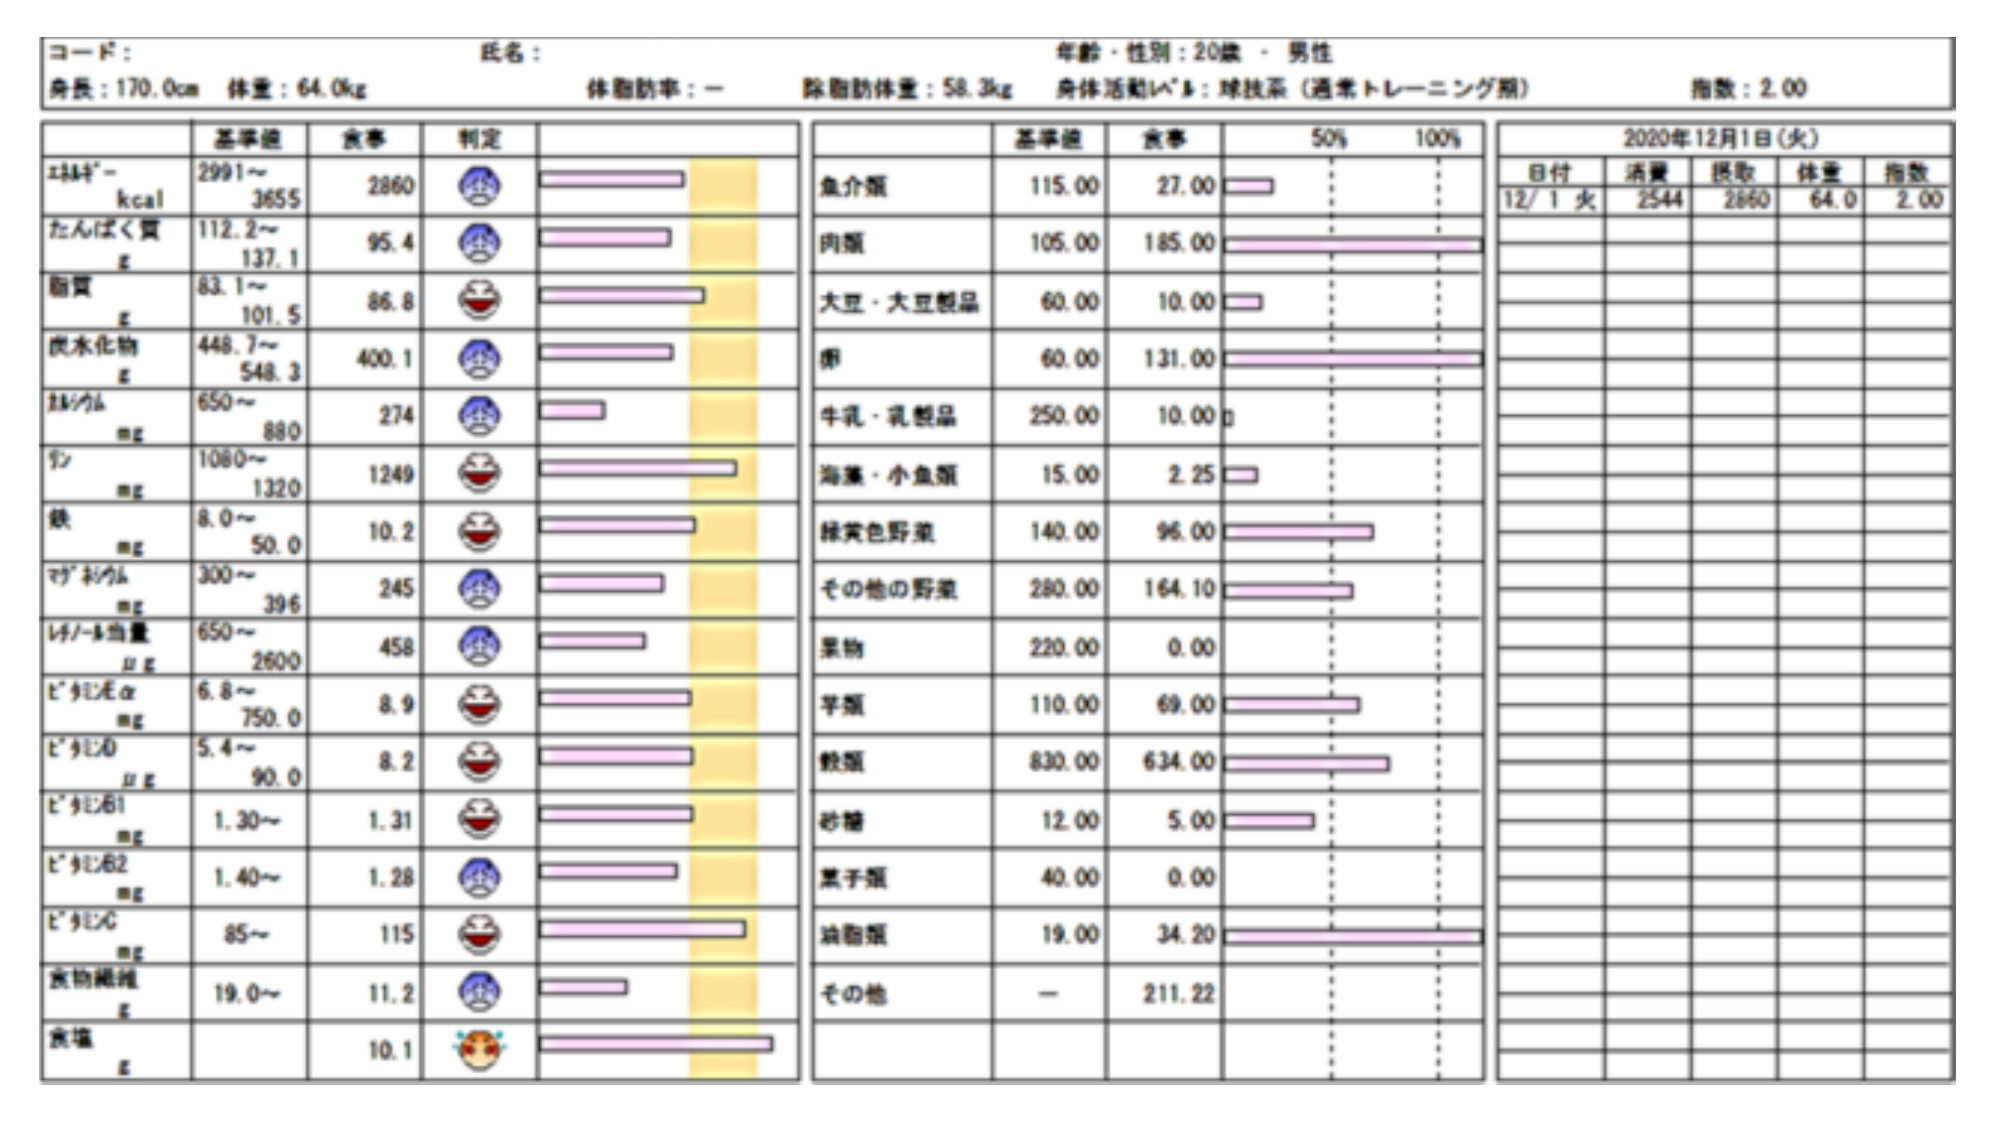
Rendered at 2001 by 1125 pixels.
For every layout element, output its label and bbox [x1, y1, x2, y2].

picture [39, 37, 1956, 1085]
